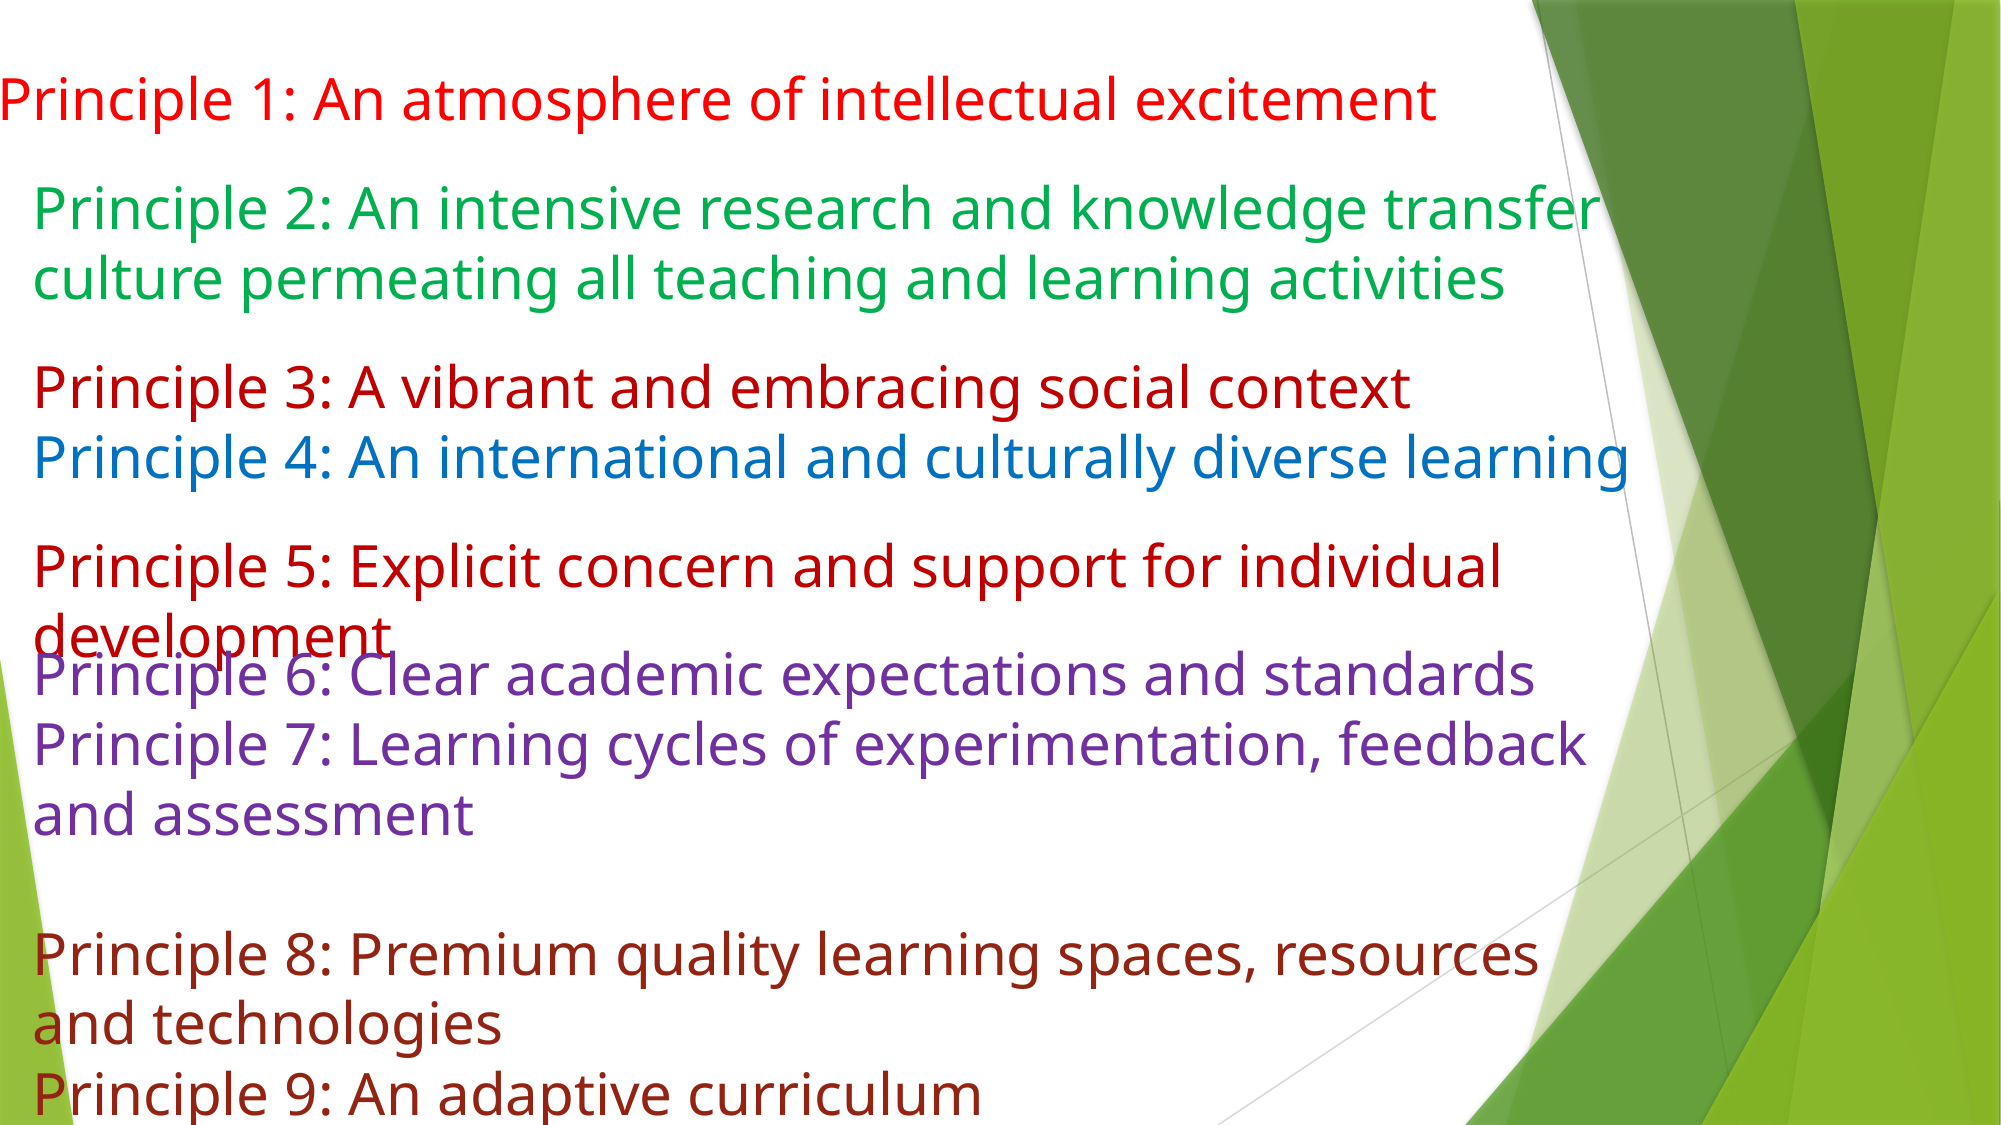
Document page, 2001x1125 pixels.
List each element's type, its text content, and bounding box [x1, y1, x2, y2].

text_box Principle 1: An atmosphere of intellectual excitement [0, 55, 1452, 140]
text_box Principle 2: An intensive research and knowledge transfer culture permeating all teaching and learning activities [18, 163, 1657, 319]
text_box Principle 5: Explicit concern and support for individual development [18, 521, 1876, 677]
text_box Principle 6: Clear academic expectations and standards Principle 7: Learning cycles of experimentation, feedback and assessment Principle 8: Premium quality learning spaces, resources and technologies Principle 9: An adaptive curriculum [18, 629, 1672, 1125]
text_box Principle 3: A vibrant and embracing social context Principle 4: An international and culturally diverse learning [18, 342, 1657, 498]
